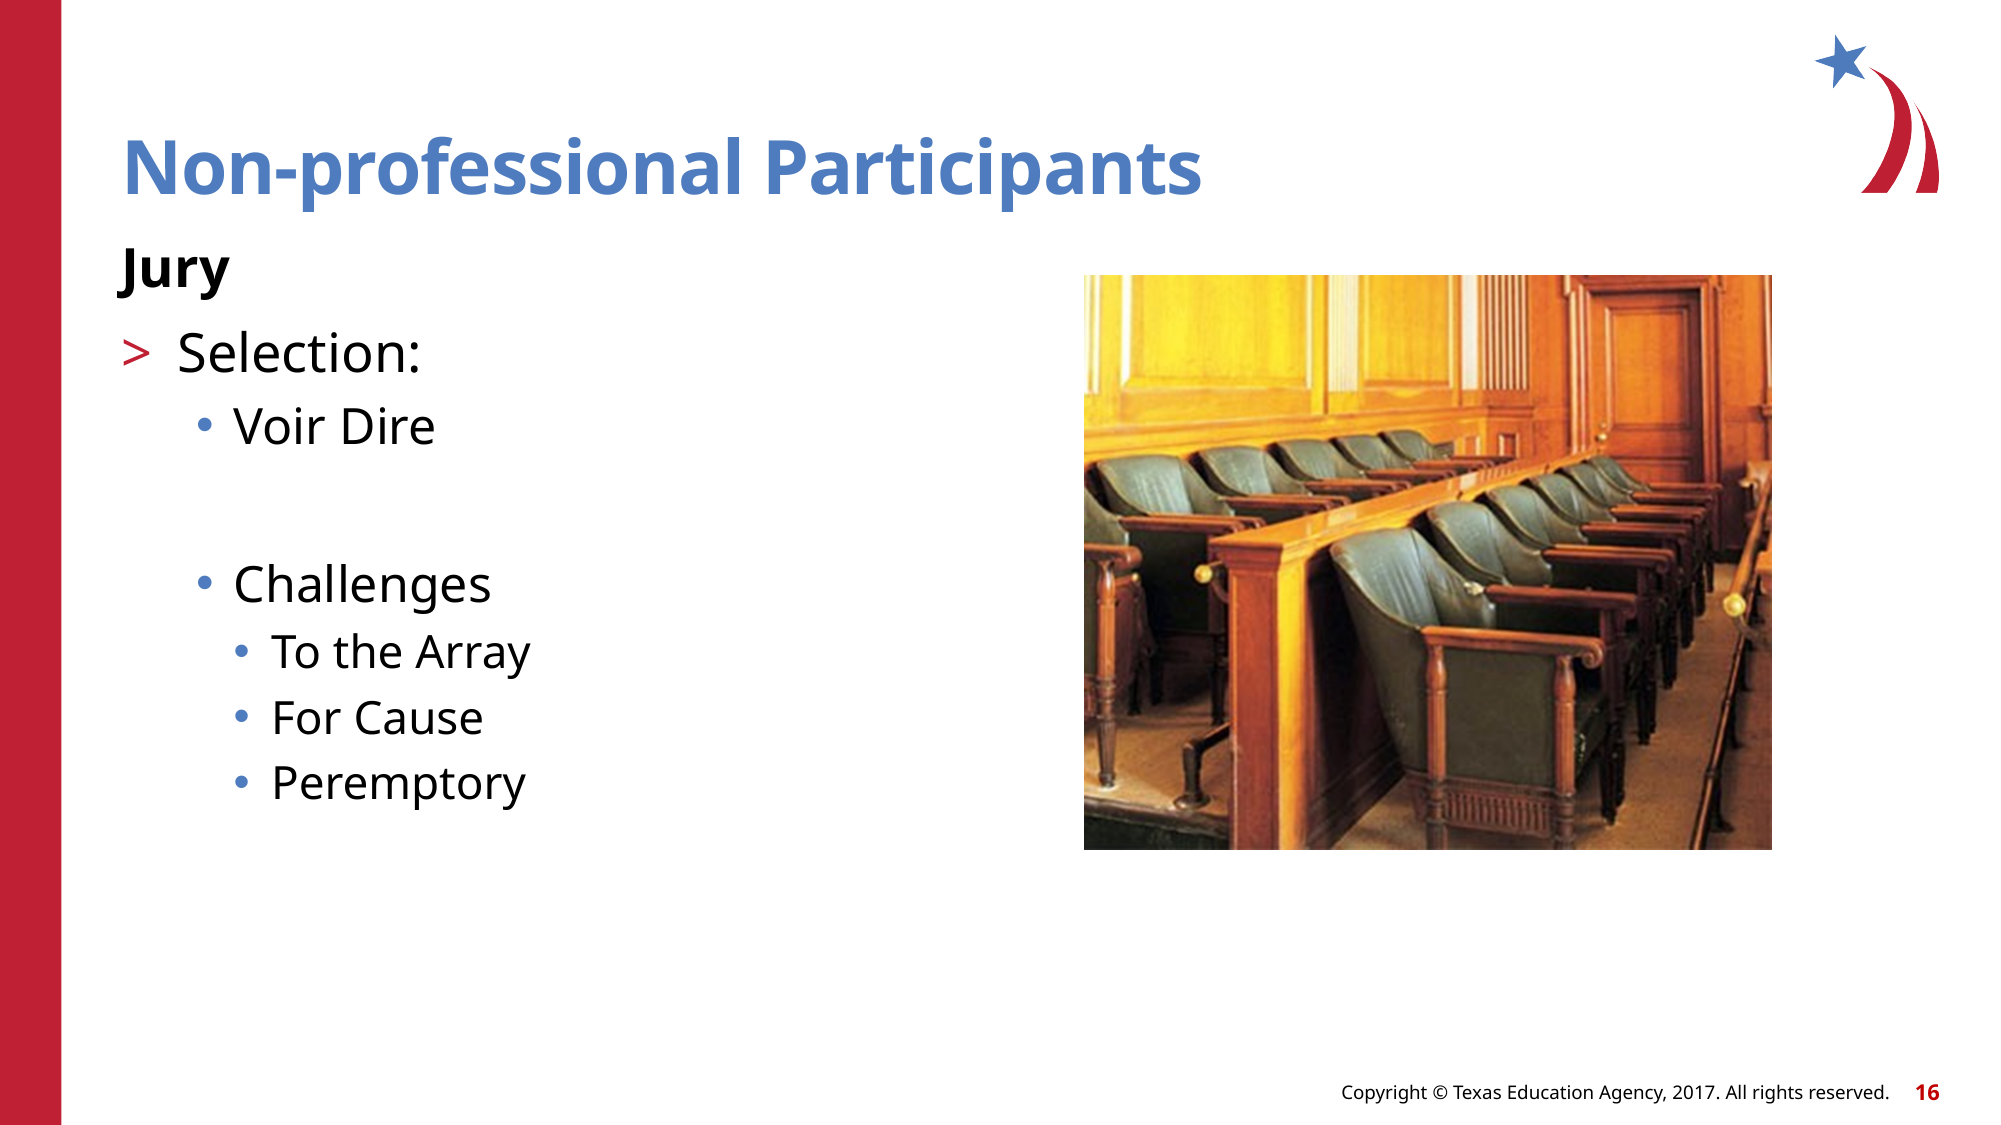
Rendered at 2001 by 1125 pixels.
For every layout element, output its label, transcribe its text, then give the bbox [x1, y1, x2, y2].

picture [1814, 34, 1939, 193]
picture [1084, 275, 1772, 850]
list Jury Selection: Voir Dire Challenges To the Array For Cause Peremptory [121, 233, 1000, 1010]
title Non-professional Participants [121, 66, 1772, 211]
